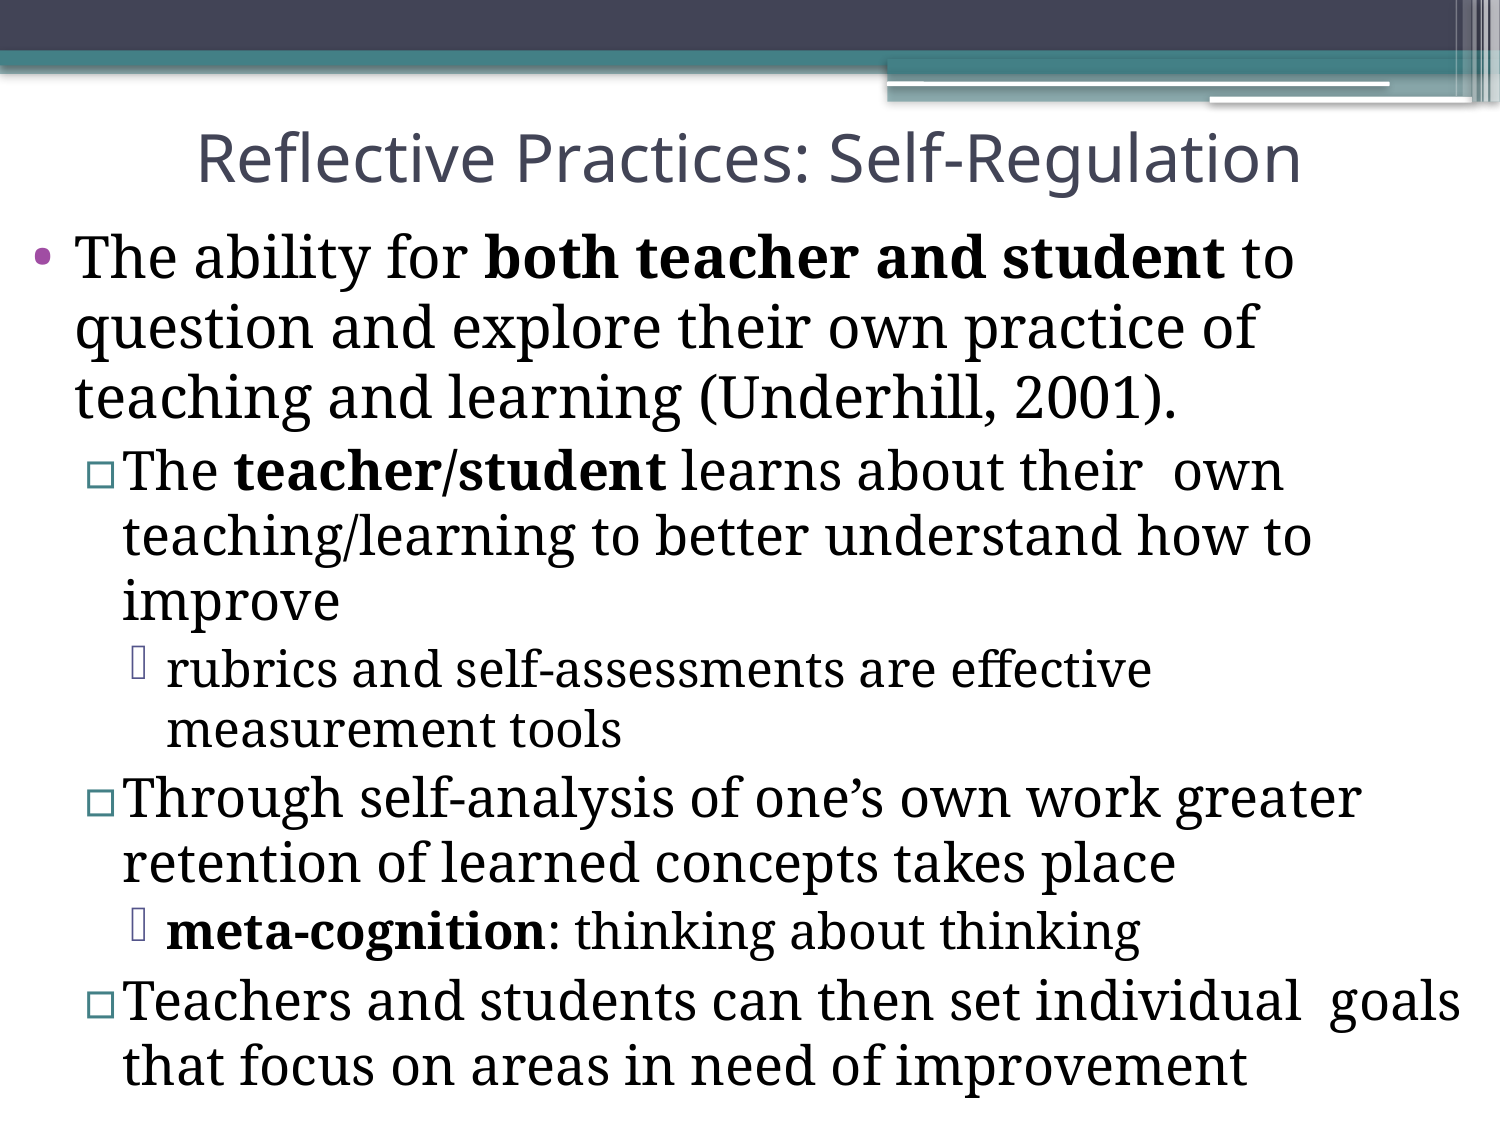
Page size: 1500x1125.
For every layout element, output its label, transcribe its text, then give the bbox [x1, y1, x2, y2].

list The ability for both teacher and student to question and explore their own practice of teaching and learning (Underhill, 2001). The teacher/student learns about their own teaching/learning to better understand how to improve rubrics and self-assessments are effective measurement tools Through self-analysis of one’s own work greater retention of learned concepts takes place meta-cognition: thinking about thinking Teachers and students can then set individual goals that focus on areas in need of improvement [0, 212, 1500, 1125]
title Reflective Practices: Self-Regulation [75, 99, 1425, 212]
